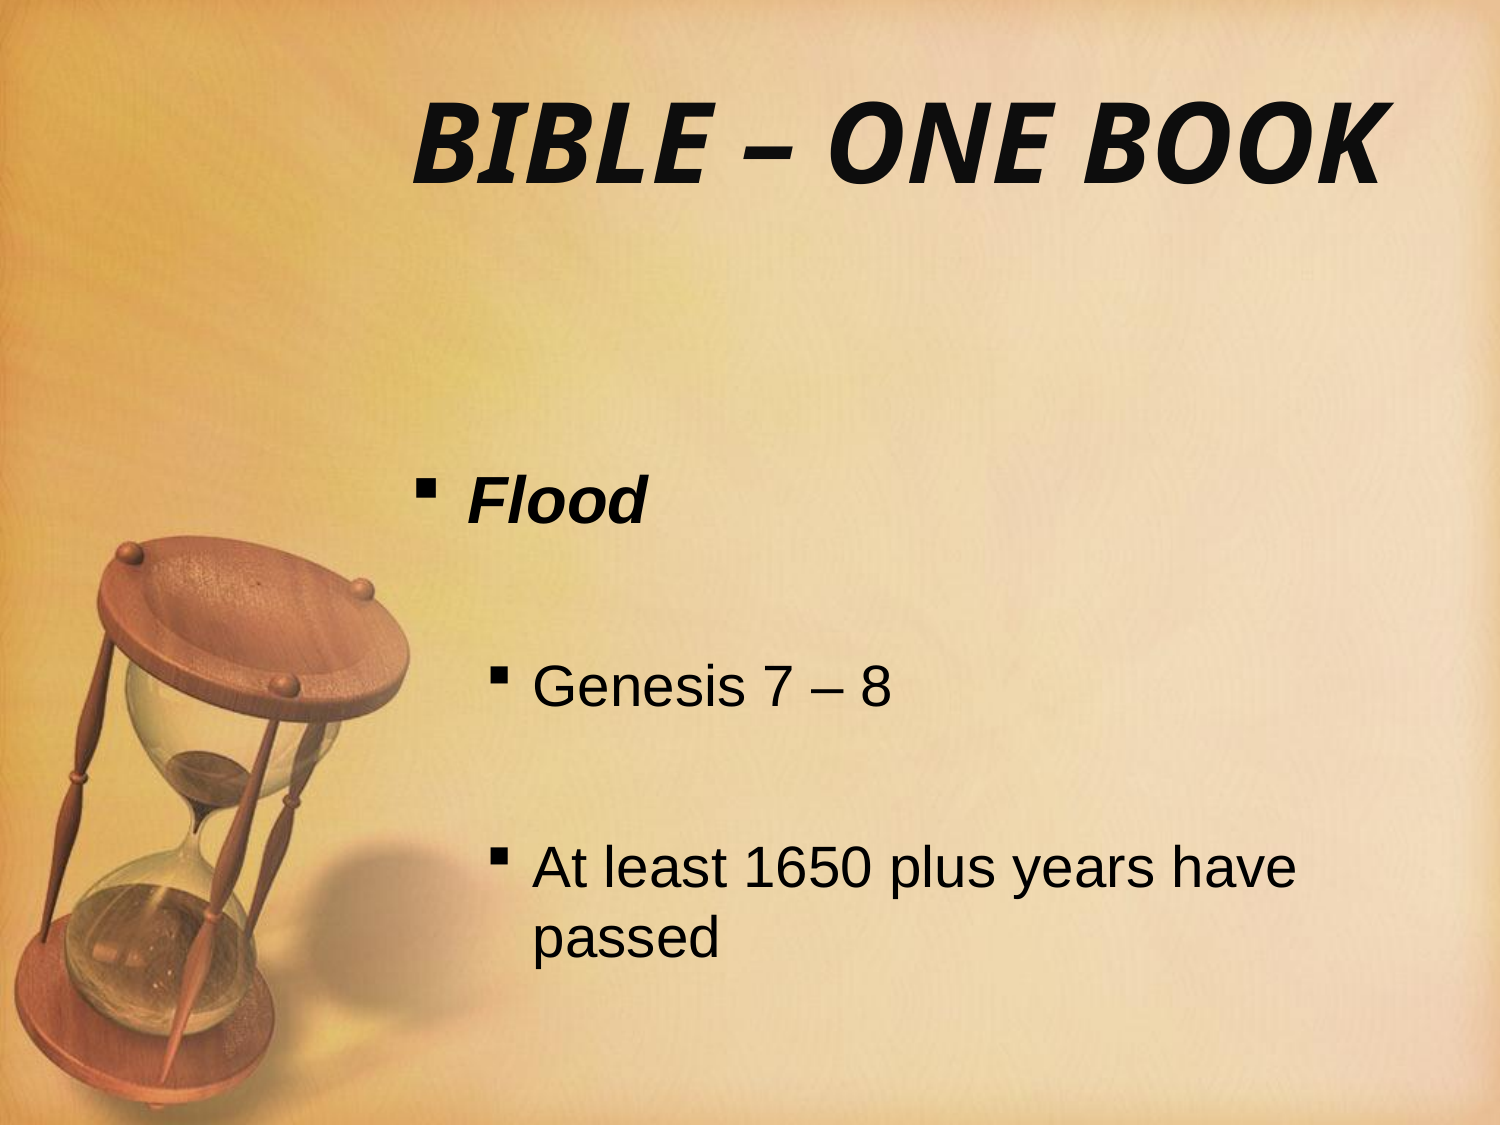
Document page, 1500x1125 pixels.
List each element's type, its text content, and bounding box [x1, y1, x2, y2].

list Flood Genesis 7 – 8 At least 1650 plus years have passed [395, 262, 1484, 1005]
picture [0, 0, 1500, 1125]
title BIBLE – ONE BOOK [395, 45, 1484, 233]
